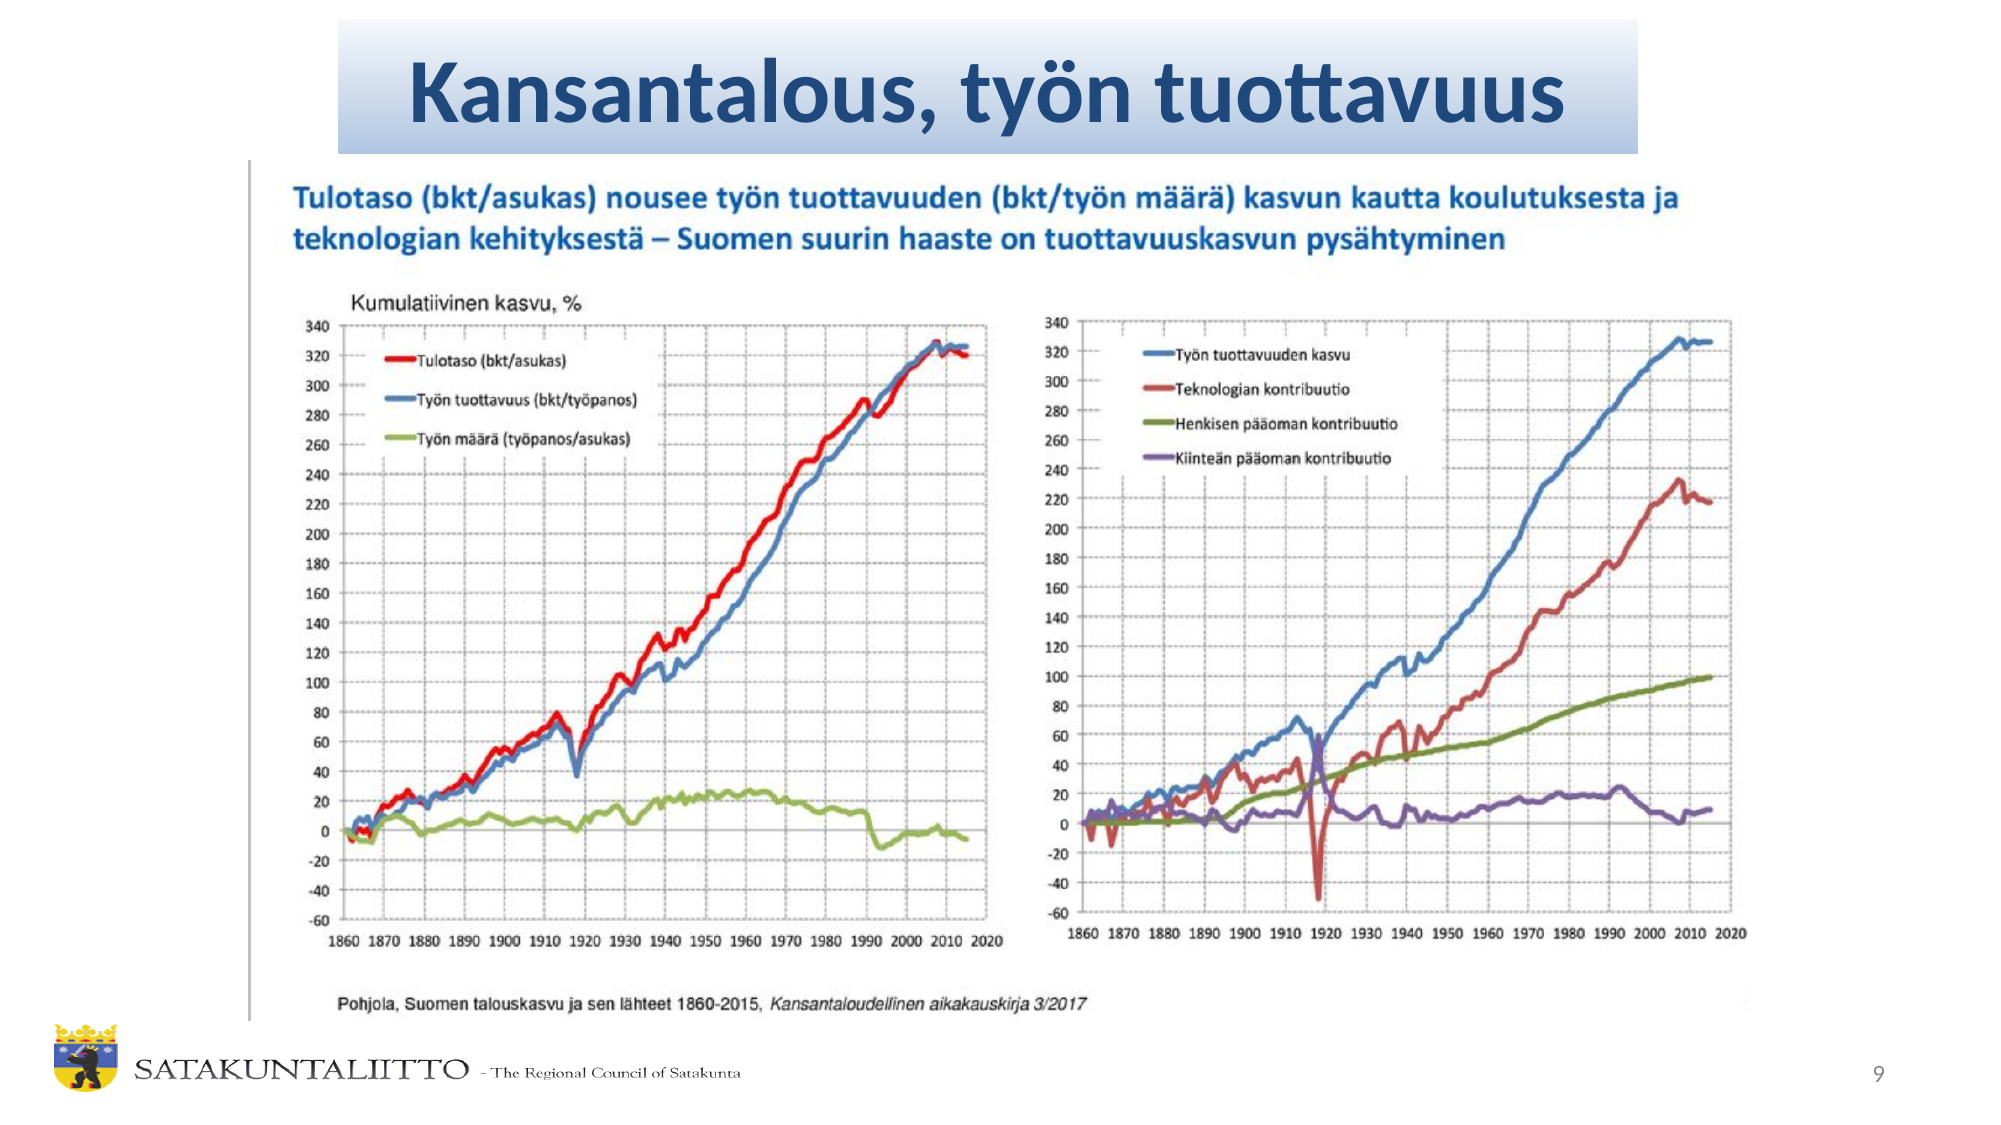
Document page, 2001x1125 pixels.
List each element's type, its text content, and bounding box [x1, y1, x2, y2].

slide_number 9 [1433, 1042, 1900, 1103]
title Kansantalous, työn tuottavuus [338, 19, 1638, 154]
picture [54, 1023, 118, 1092]
picture [247, 160, 1749, 1021]
picture [133, 1058, 742, 1080]
